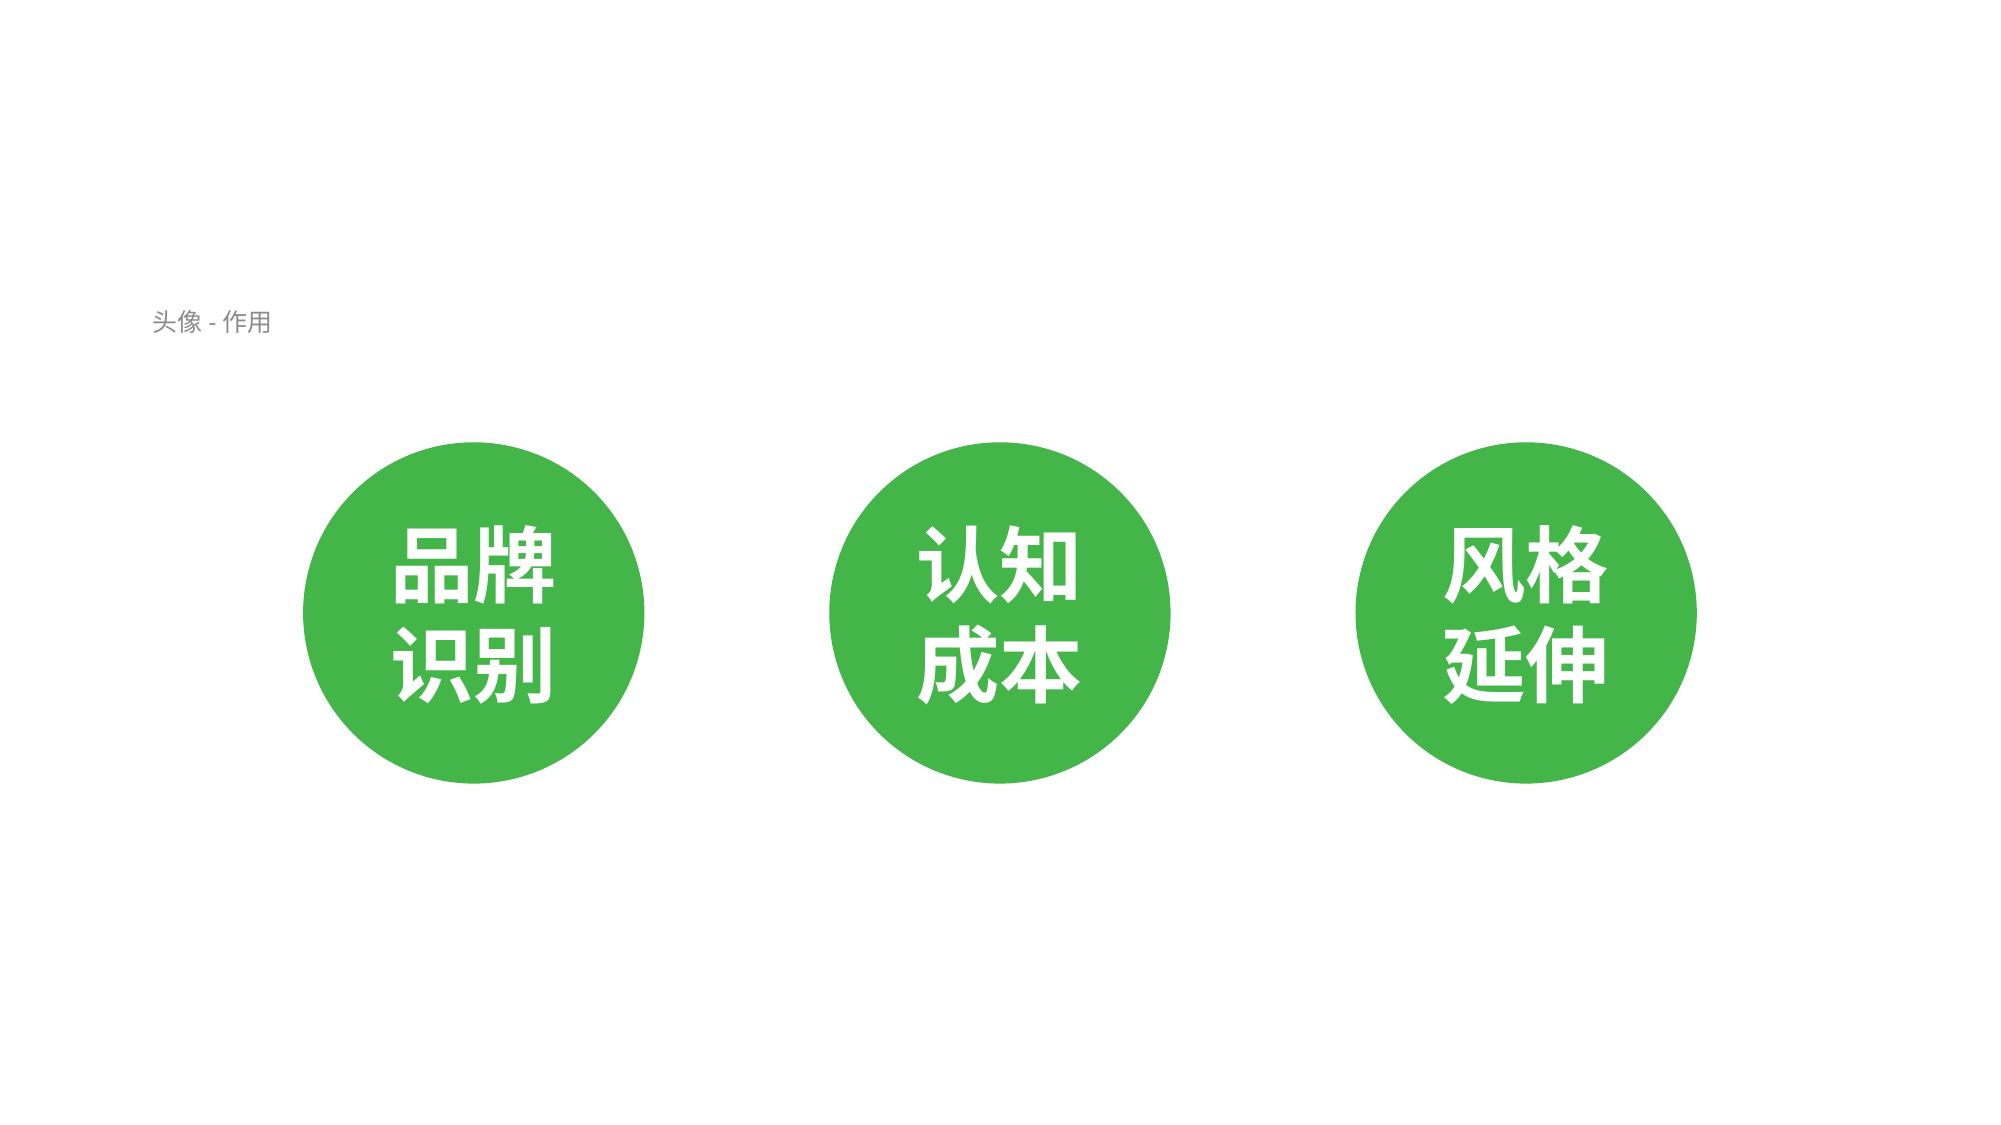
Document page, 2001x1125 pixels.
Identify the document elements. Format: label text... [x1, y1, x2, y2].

list 头像-作用 [137, 299, 1863, 1014]
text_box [303, 442, 1697, 784]
